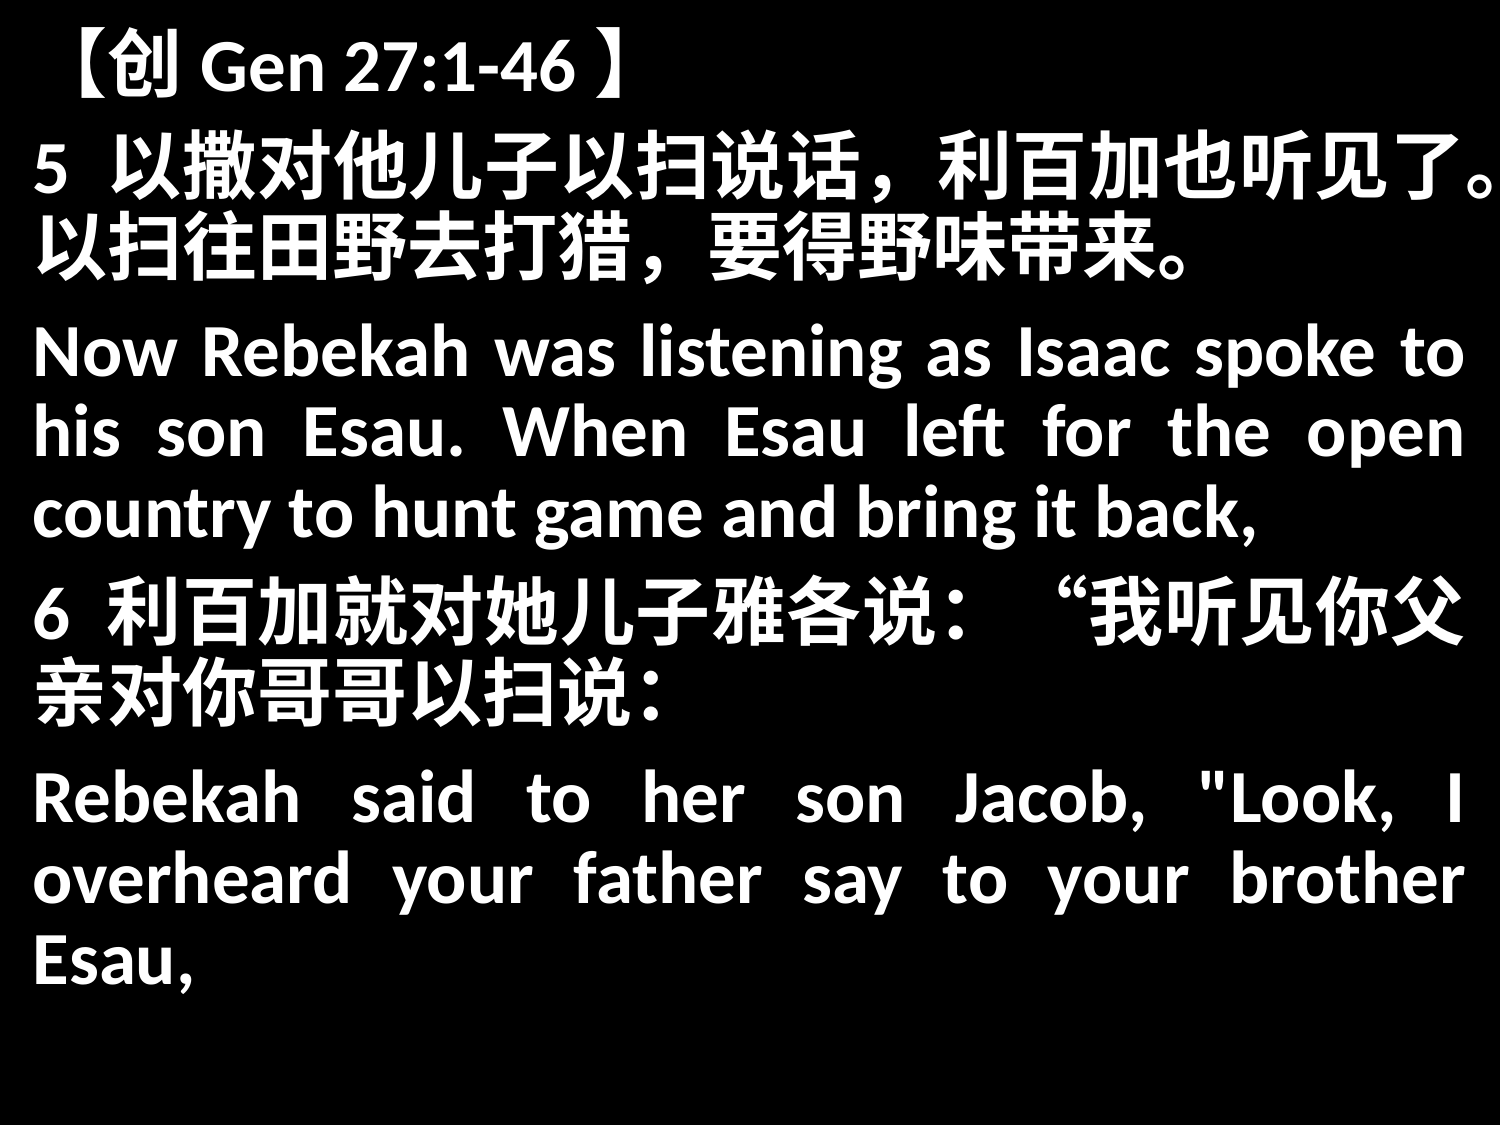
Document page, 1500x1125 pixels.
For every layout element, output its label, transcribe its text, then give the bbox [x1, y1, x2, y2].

list 【创Gen 27:1-46】 5 以撒对他儿子以扫说话，利百加也听见了。以扫往田野去打猎，要得野味带来。 Now Rebekah was listening as Isaac spoke to his son Esau. When Esau left for the open country to hunt game and bring it back, 6 利百加就对她儿子雅各说：“我听见你父亲对你哥哥以扫说： Rebekah said to her son Jacob, "Look, I overheard your father say to your brother Esau, [17, 19, 1483, 1106]
